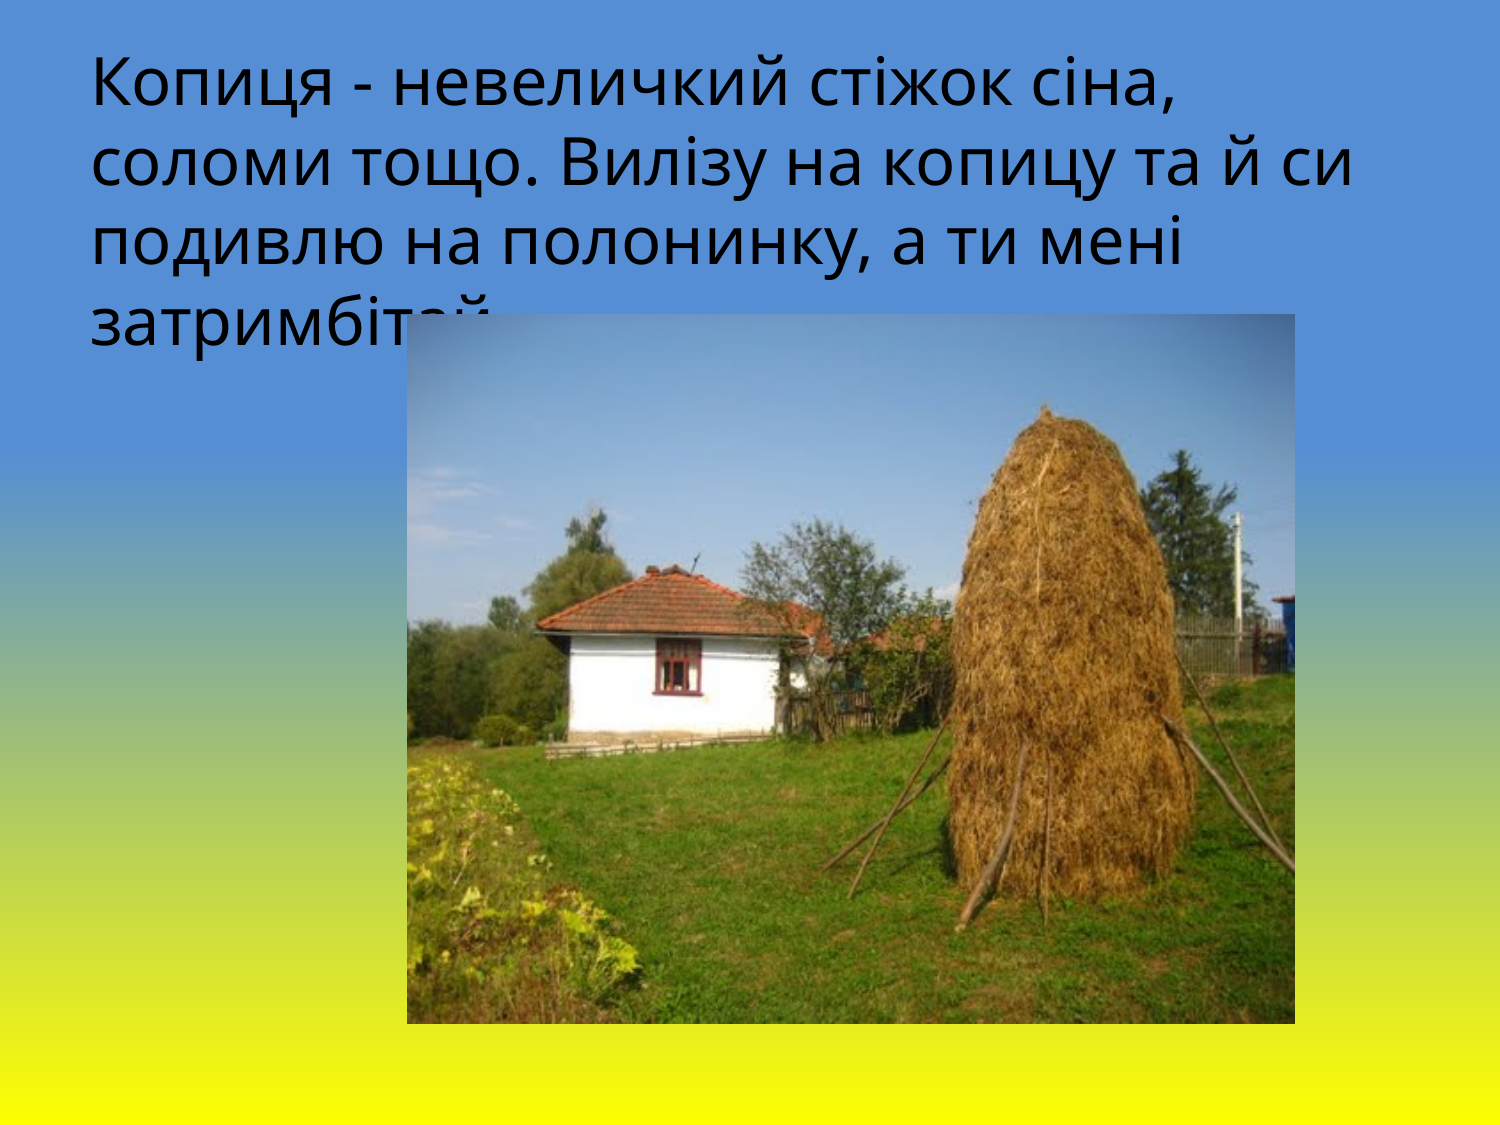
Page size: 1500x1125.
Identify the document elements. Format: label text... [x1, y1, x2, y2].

list Копиця - невеличкий стіжок сіна, соломи тощо. Вилізу на копицу та й си подивлю на полонинку, а ти мені затримбітай... [75, 30, 1425, 1005]
picture [407, 314, 1296, 1024]
